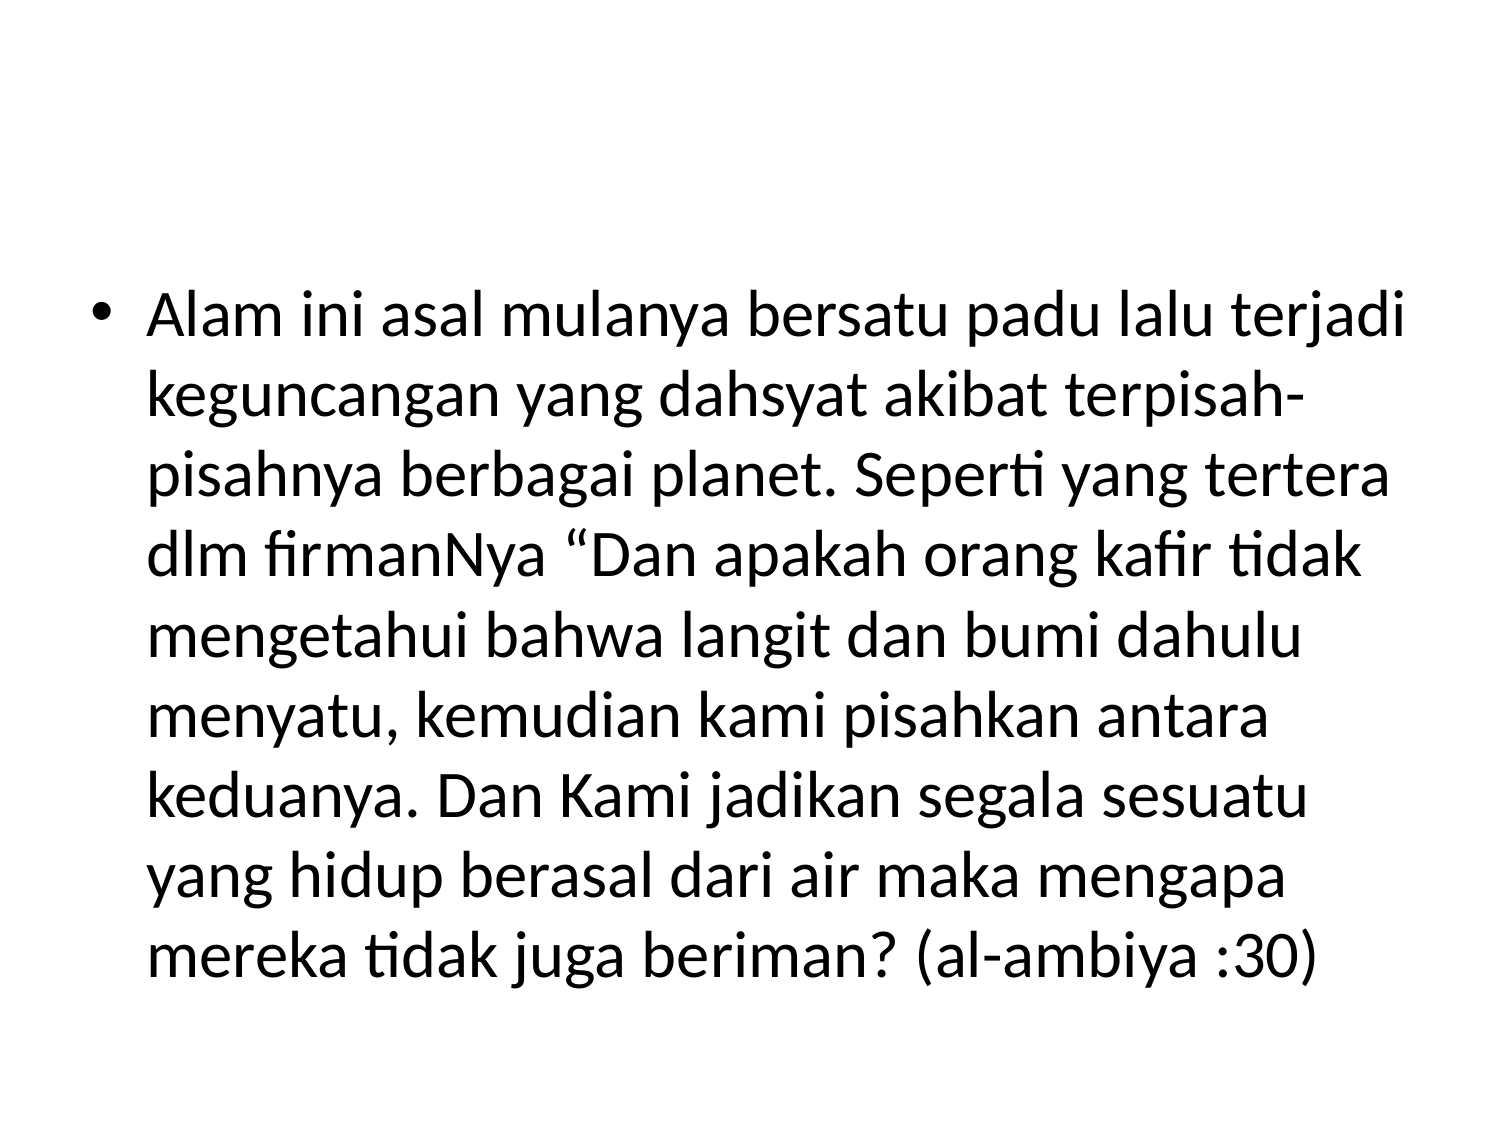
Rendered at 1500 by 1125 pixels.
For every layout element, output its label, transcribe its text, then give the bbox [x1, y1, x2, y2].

list Alam ini asal mulanya bersatu padu lalu terjadi keguncangan yang dahsyat akibat terpisah-pisahnya berbagai planet. Seperti yang tertera dlm firmanNya “Dan apakah orang kafir tidak mengetahui bahwa langit dan bumi dahulu menyatu, kemudian kami pisahkan antara keduanya. Dan Kami jadikan segala sesuatu yang hidup berasal dari air maka mengapa mereka tidak juga beriman? (al-ambiya :30) [75, 262, 1425, 1005]
